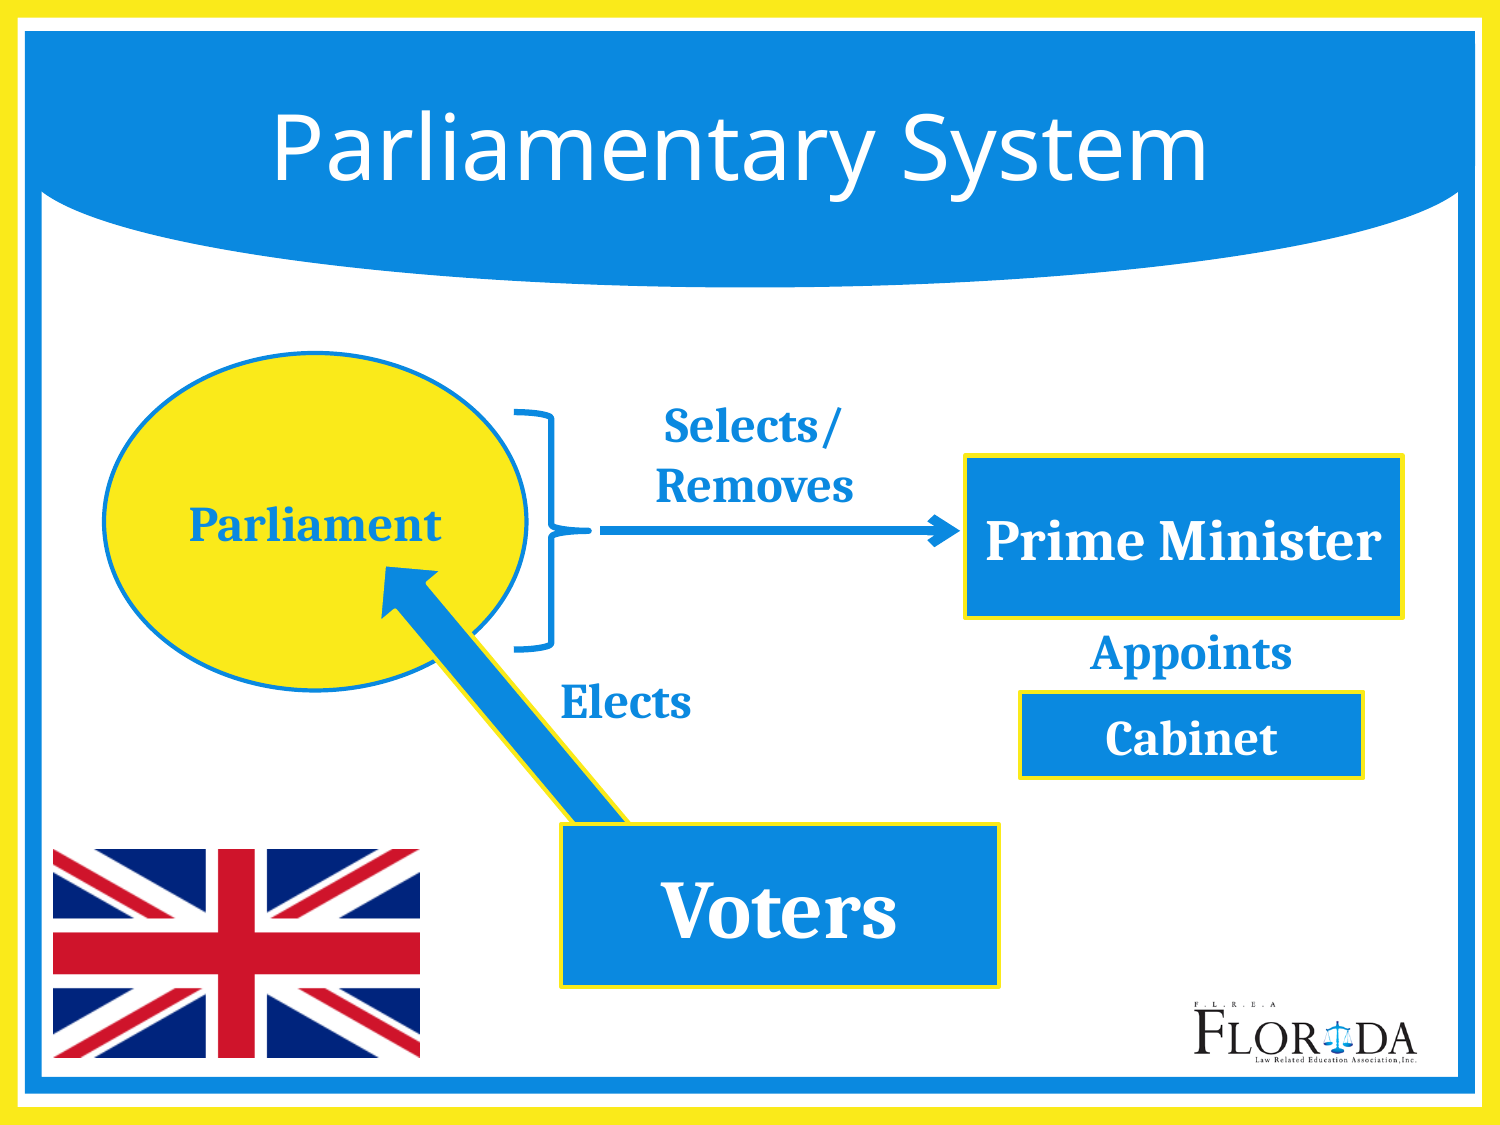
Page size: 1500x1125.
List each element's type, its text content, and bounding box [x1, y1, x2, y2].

text_box Voters [559, 822, 1001, 989]
text_box Parliament [101, 350, 513, 693]
text_box Elects [501, 661, 752, 736]
text_box Cabinet [1018, 690, 1365, 780]
title Parliamentary System [66, 50, 1417, 238]
text_box Prime Minister [963, 453, 1405, 620]
text_box Appoints [1066, 611, 1317, 687]
picture [1175, 987, 1448, 1068]
text_box [376, 562, 631, 822]
picture [52, 849, 420, 1058]
text_box Selects/ Removes [629, 385, 880, 521]
text_box [513, 411, 590, 651]
